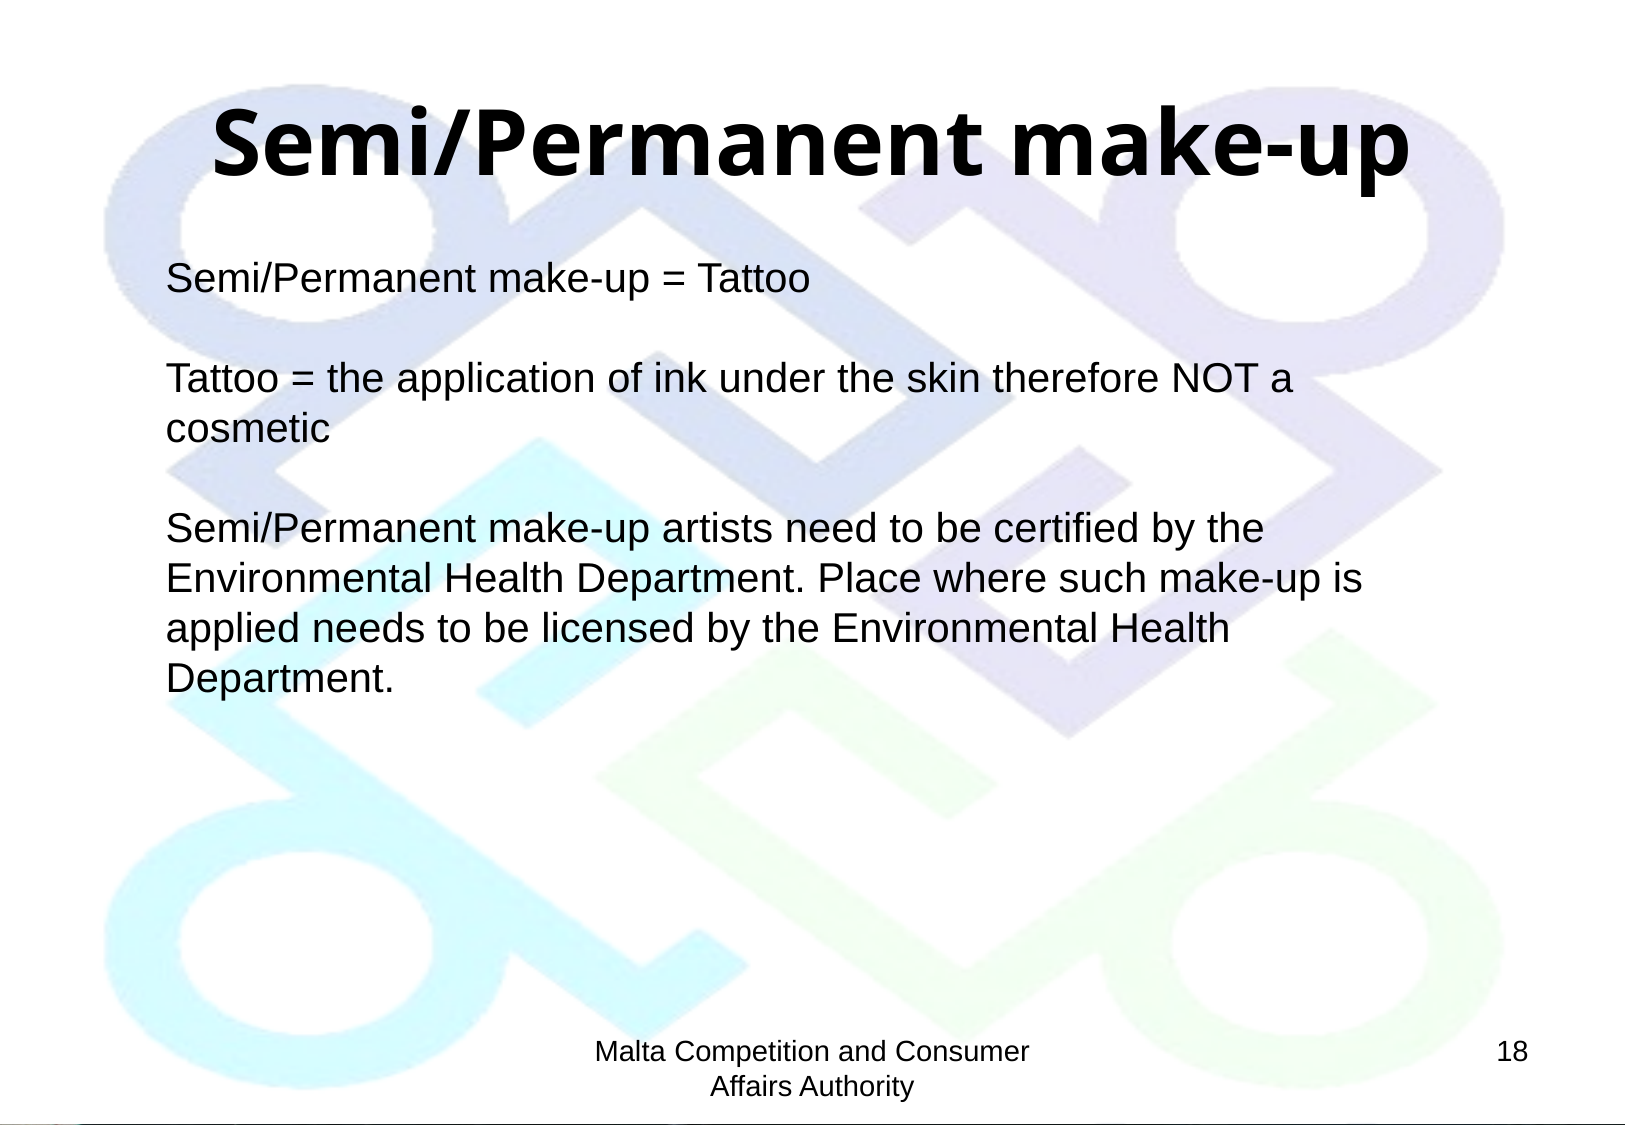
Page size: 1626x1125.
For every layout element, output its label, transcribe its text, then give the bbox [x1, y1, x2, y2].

title Semi/Permanent make-up [80, 44, 1544, 233]
text_box Semi/Permanent make-up = Tattoo Tattoo = the application of ink under the skin therefore NOT a cosmetic Semi/Permanent make-up artists need to be certified by the Environmental Health Department. Place where such make-up is applied needs to be licensed by the Environmental Health Department. [150, 243, 1474, 759]
slide_number 18 [1164, 1024, 1544, 1103]
footer Malta Competition and Consumer Affairs Authority [554, 1024, 1071, 1103]
